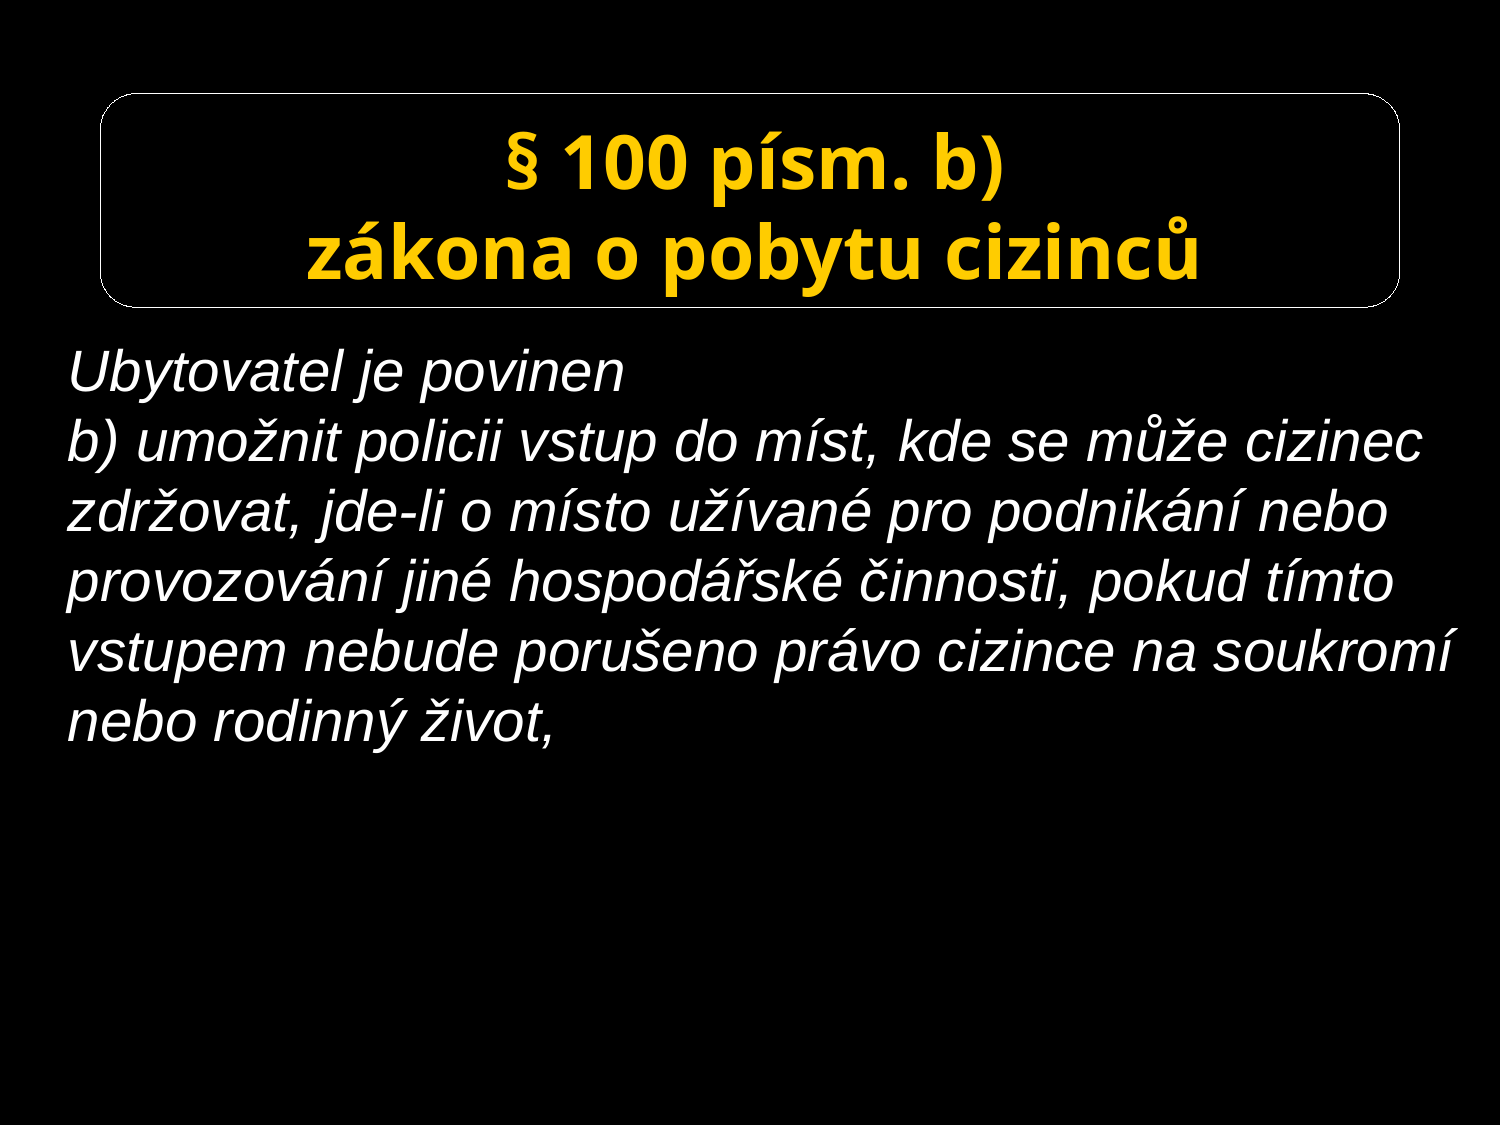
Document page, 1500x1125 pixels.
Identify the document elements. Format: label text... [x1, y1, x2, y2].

text_box Ubytovatel je povinen b) umožnit policii vstup do míst, kde se může cizinec zdržovat, jde-li o místo užívané pro podnikání nebo provozování jiné hospodářské činnosti, pokud tímto vstupem nebude porušeno právo cizince na soukromí nebo rodinný život, [53, 326, 1500, 761]
text_box [100, 93, 1400, 308]
title § 100 písm. b) zákona o pobytu cizinců [152, 104, 1358, 305]
